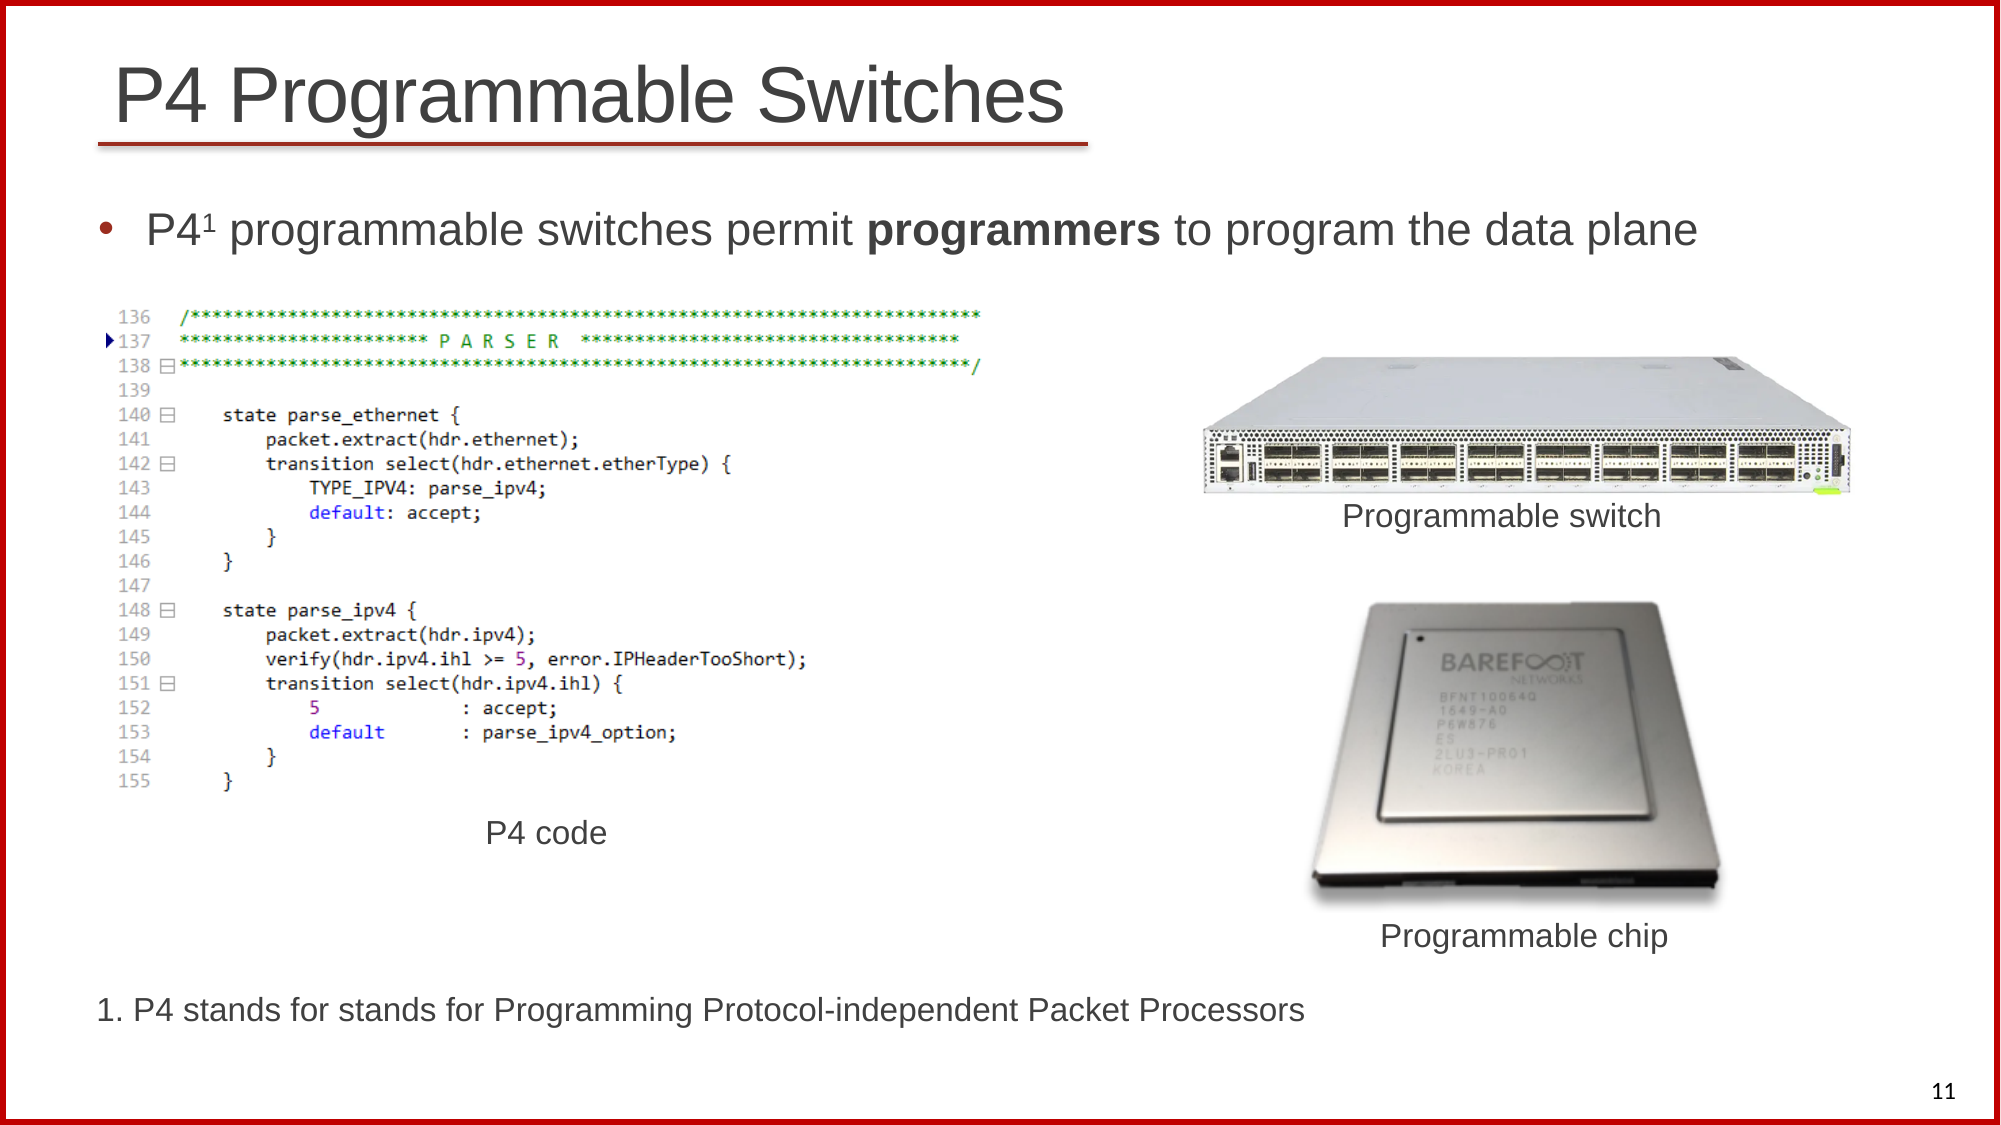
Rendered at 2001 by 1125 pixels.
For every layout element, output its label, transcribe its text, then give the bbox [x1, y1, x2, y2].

text_box Programmable switch [1327, 531, 1718, 541]
text_box Programmable chip [1365, 921, 1684, 962]
text_box 1. P4 stands for stands for Programming Protocol-independent Packet Processors [81, 981, 1686, 1036]
slide_number 11 [1756, 1059, 1972, 1120]
picture [1285, 561, 1736, 913]
title P4 Programmable Switches [98, 0, 1900, 146]
picture [1172, 319, 1878, 522]
text_box P4 code [470, 806, 623, 859]
text_box P41 programmable switches permit programmers to program the data plane [98, 189, 1900, 978]
picture [105, 302, 991, 798]
